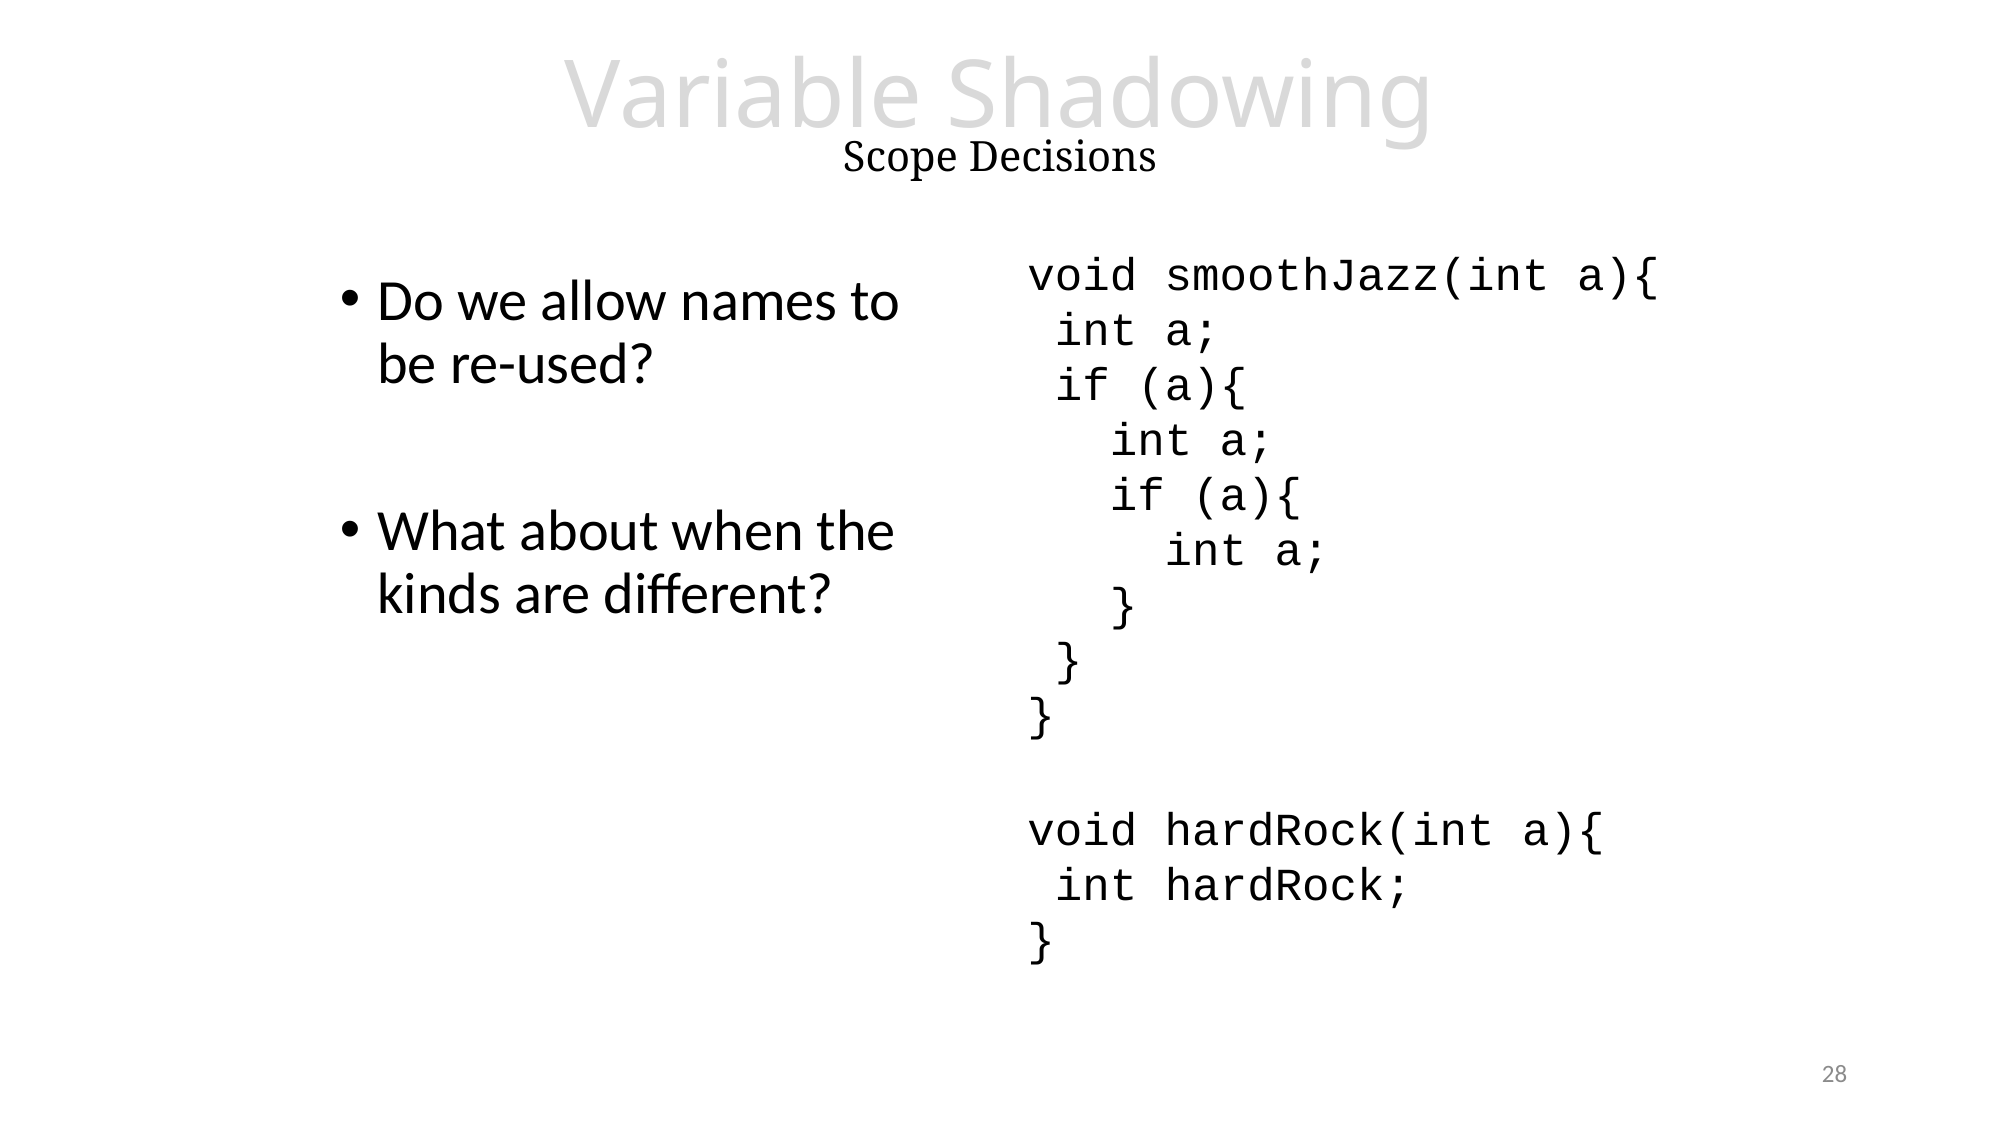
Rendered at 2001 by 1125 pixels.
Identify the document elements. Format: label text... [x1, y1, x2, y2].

slide_number 28 [1412, 1042, 1863, 1103]
list Do we allow names to be re-used? What about when the kinds are different? [324, 262, 963, 1005]
title Variable Shadowing Scope Decisions [353, 13, 1647, 231]
text_box void smoothJazz(int a){ int a; if (a){ int a; if (a){ int a; } } } void hardRock(int a){ int hardRock; } [1012, 237, 1763, 972]
